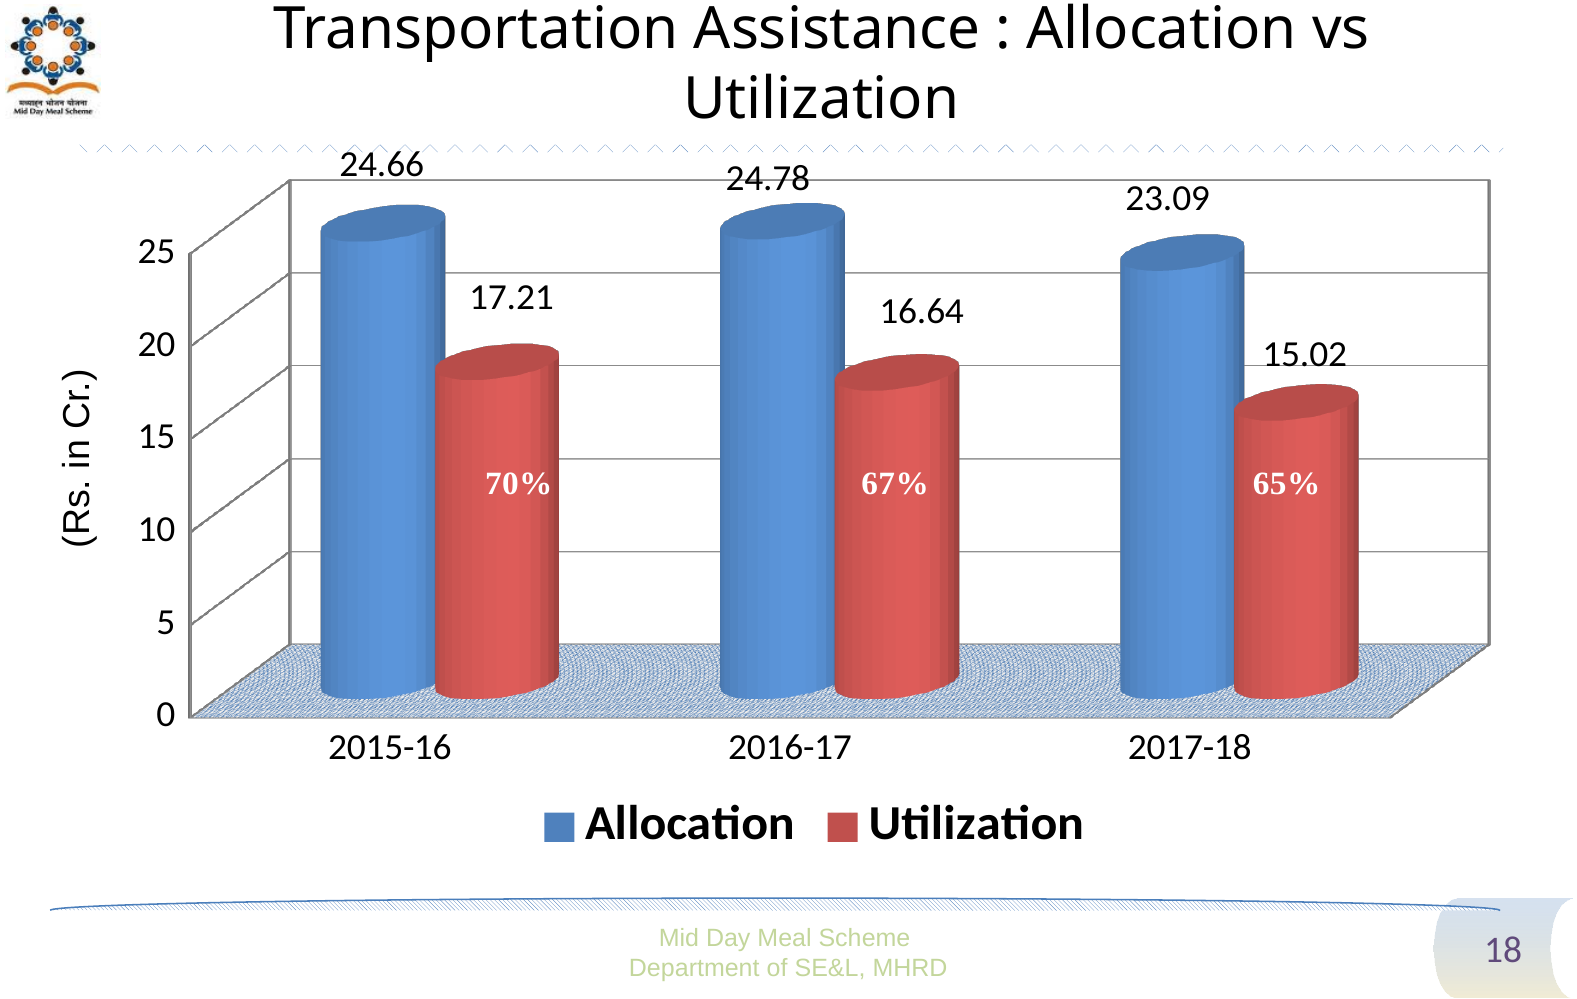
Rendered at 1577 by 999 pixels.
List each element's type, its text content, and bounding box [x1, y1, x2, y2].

title Transportation Assistance : Allocation vs Utilization [138, 0, 1504, 122]
text_box (Rs. in Cr.) [44, 353, 99, 564]
chart [104, 148, 1525, 862]
footer Mid Day Meal Scheme Department of SE&L, MHRD [538, 925, 1039, 979]
picture [5, 4, 101, 119]
